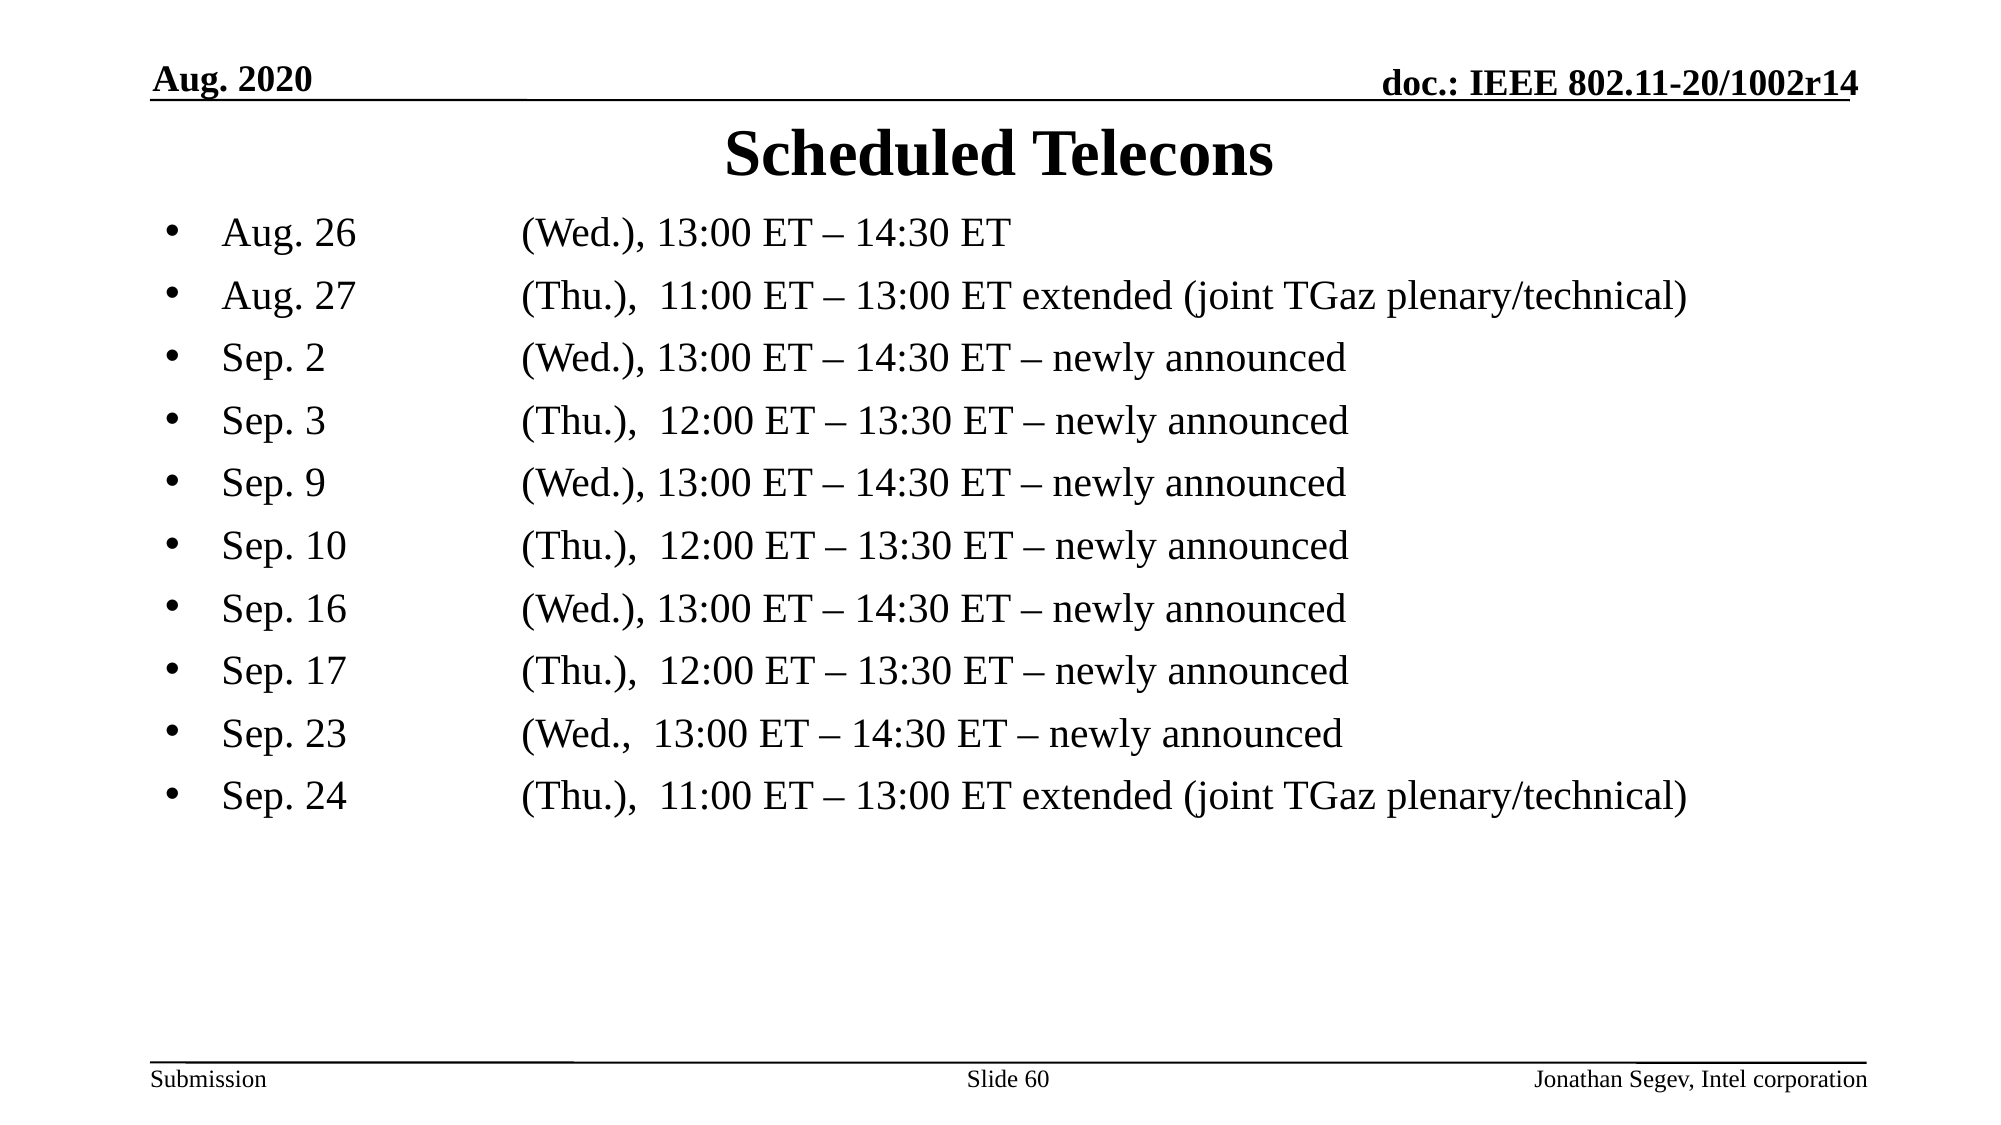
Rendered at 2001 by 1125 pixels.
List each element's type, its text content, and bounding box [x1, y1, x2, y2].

footer Jonathan Segev, Intel corporation [1171, 1061, 1869, 1093]
slide_number Slide 60 [950, 1061, 1067, 1123]
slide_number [152, 54, 563, 100]
list Aug. 26 (Wed.), 13:00 ET – 14:30 ET Aug. 27 (Thu.), 11:00 ET – 13:00 ET extended (joint TGaz plenary/technical) Sep. 2 (Wed.), 13:00 ET – 14:30 ET – newly announced Sep. 3 (Thu.), 12:00 ET – 13:30 ET – newly announced Sep. 9 (Wed.), 13:00 ET – 14:30 ET – newly announced Sep. 10 (Thu.), 12:00 ET – 13:30 ET – newly announced Sep. 16 (Wed.), 13:00 ET – 14:30 ET – newly announced Sep. 17 (Thu.), 12:00 ET – 13:30 ET – newly announced Sep. 23 (Wed., 13:00 ET – 14:30 ET – newly announced Sep. 24 (Thu.), 11:00 ET – 13:00 ET extended (joint TGaz plenary/technical) [149, 197, 1957, 670]
title Scheduled Telecons [149, 112, 1850, 185]
